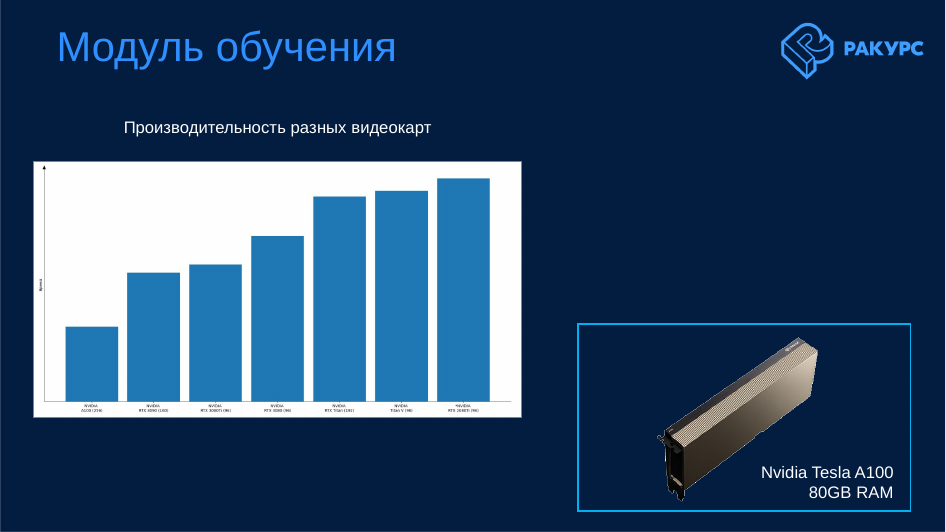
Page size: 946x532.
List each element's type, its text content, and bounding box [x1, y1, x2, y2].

text_box Модуль обучения [47, 0, 899, 89]
picture [0, 0, 946, 532]
text_box Производительность разных видеокарт [23, 109, 533, 145]
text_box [578, 324, 911, 511]
